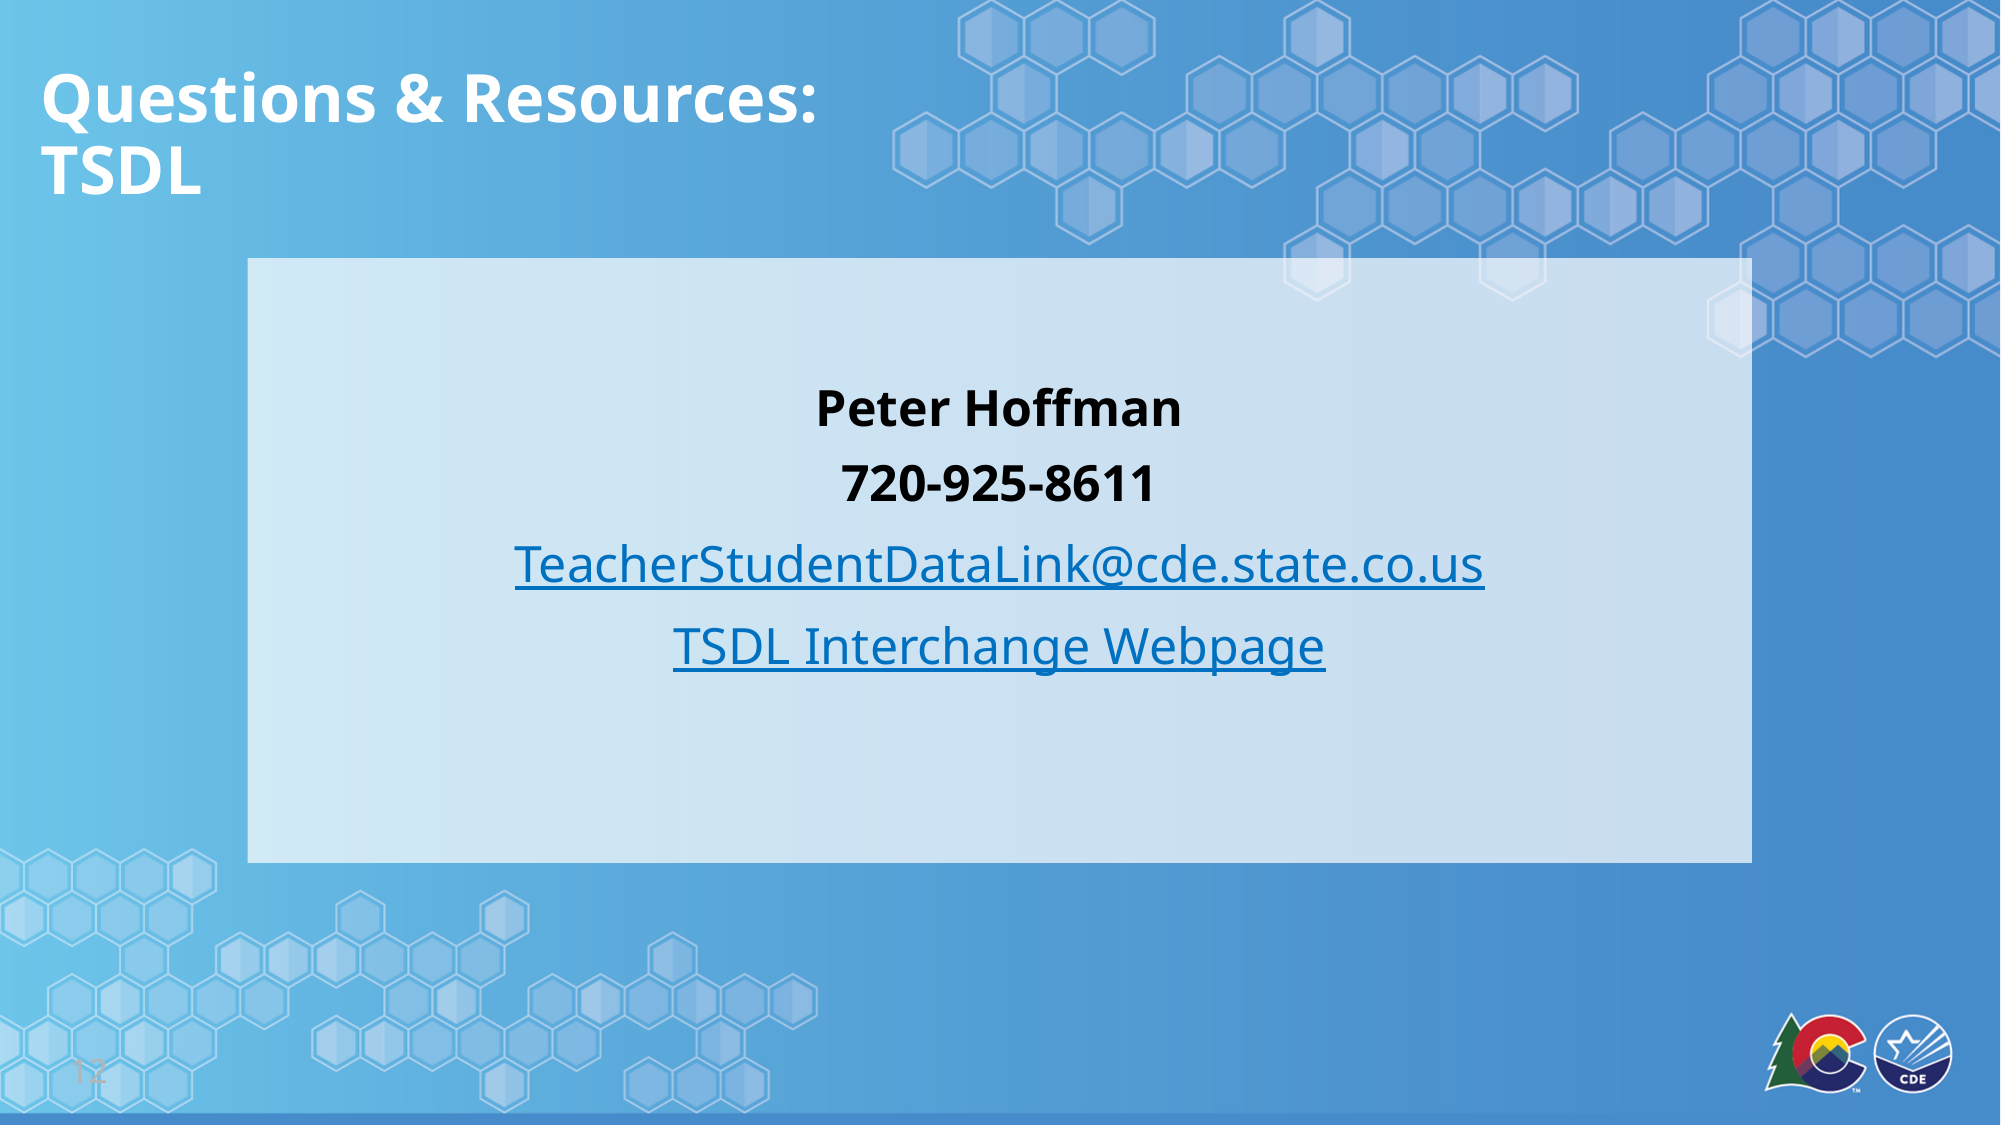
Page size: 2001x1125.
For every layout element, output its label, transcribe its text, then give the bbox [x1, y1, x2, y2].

slide_number 12 [54, 1042, 191, 1103]
picture [0, 0, 2001, 1125]
list Peter Hoffman 720-925-8611 TeacherStudentDataLink@cde.state.co.us TSDL Interchange Webpage [247, 258, 1752, 863]
title Questions & Resources: TSDL [25, 38, 896, 236]
